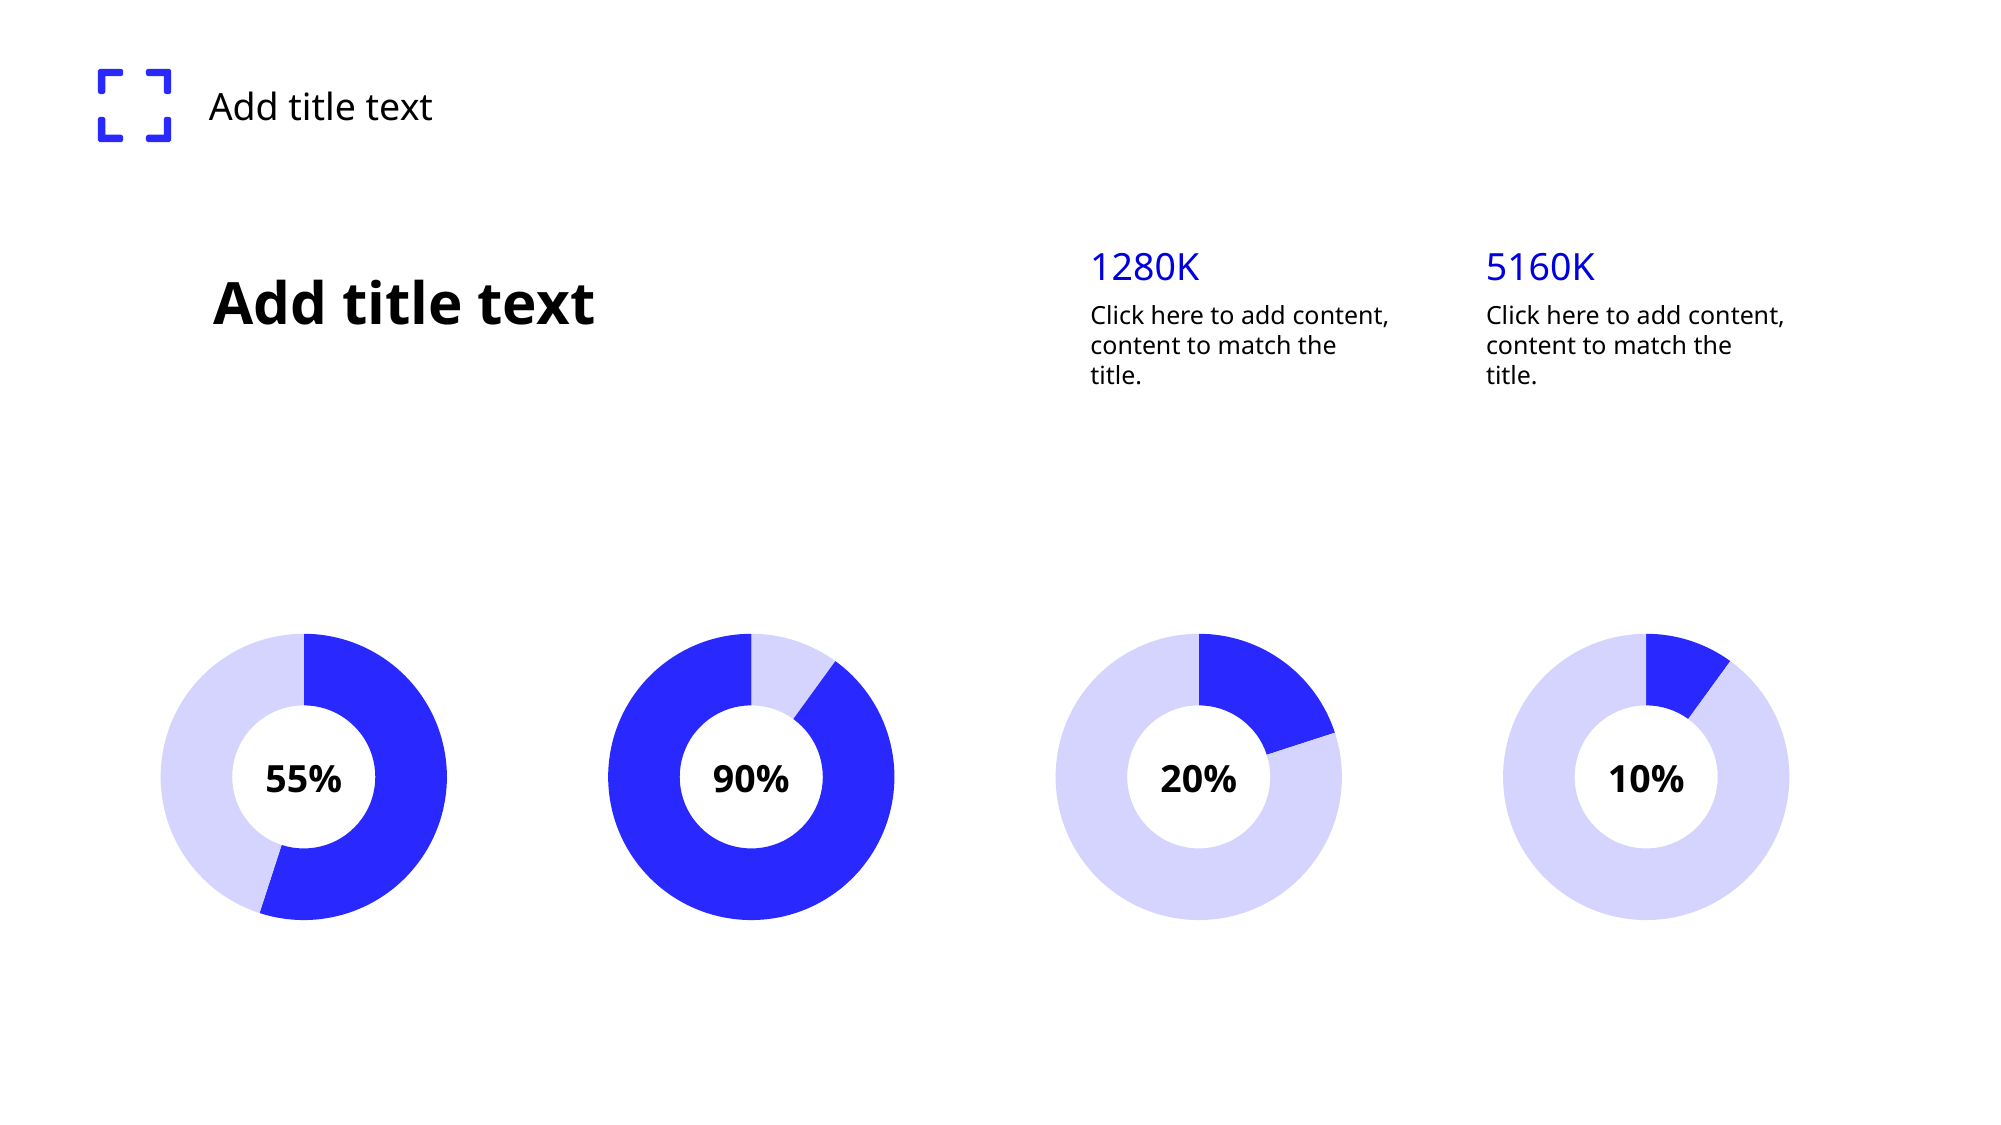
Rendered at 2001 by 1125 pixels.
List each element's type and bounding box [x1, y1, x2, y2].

text_box [97, 68, 538, 143]
text_box [528, 627, 975, 927]
text_box [198, 235, 1802, 368]
text_box [975, 627, 1422, 927]
text_box [80, 627, 528, 927]
text_box [1422, 627, 1870, 927]
